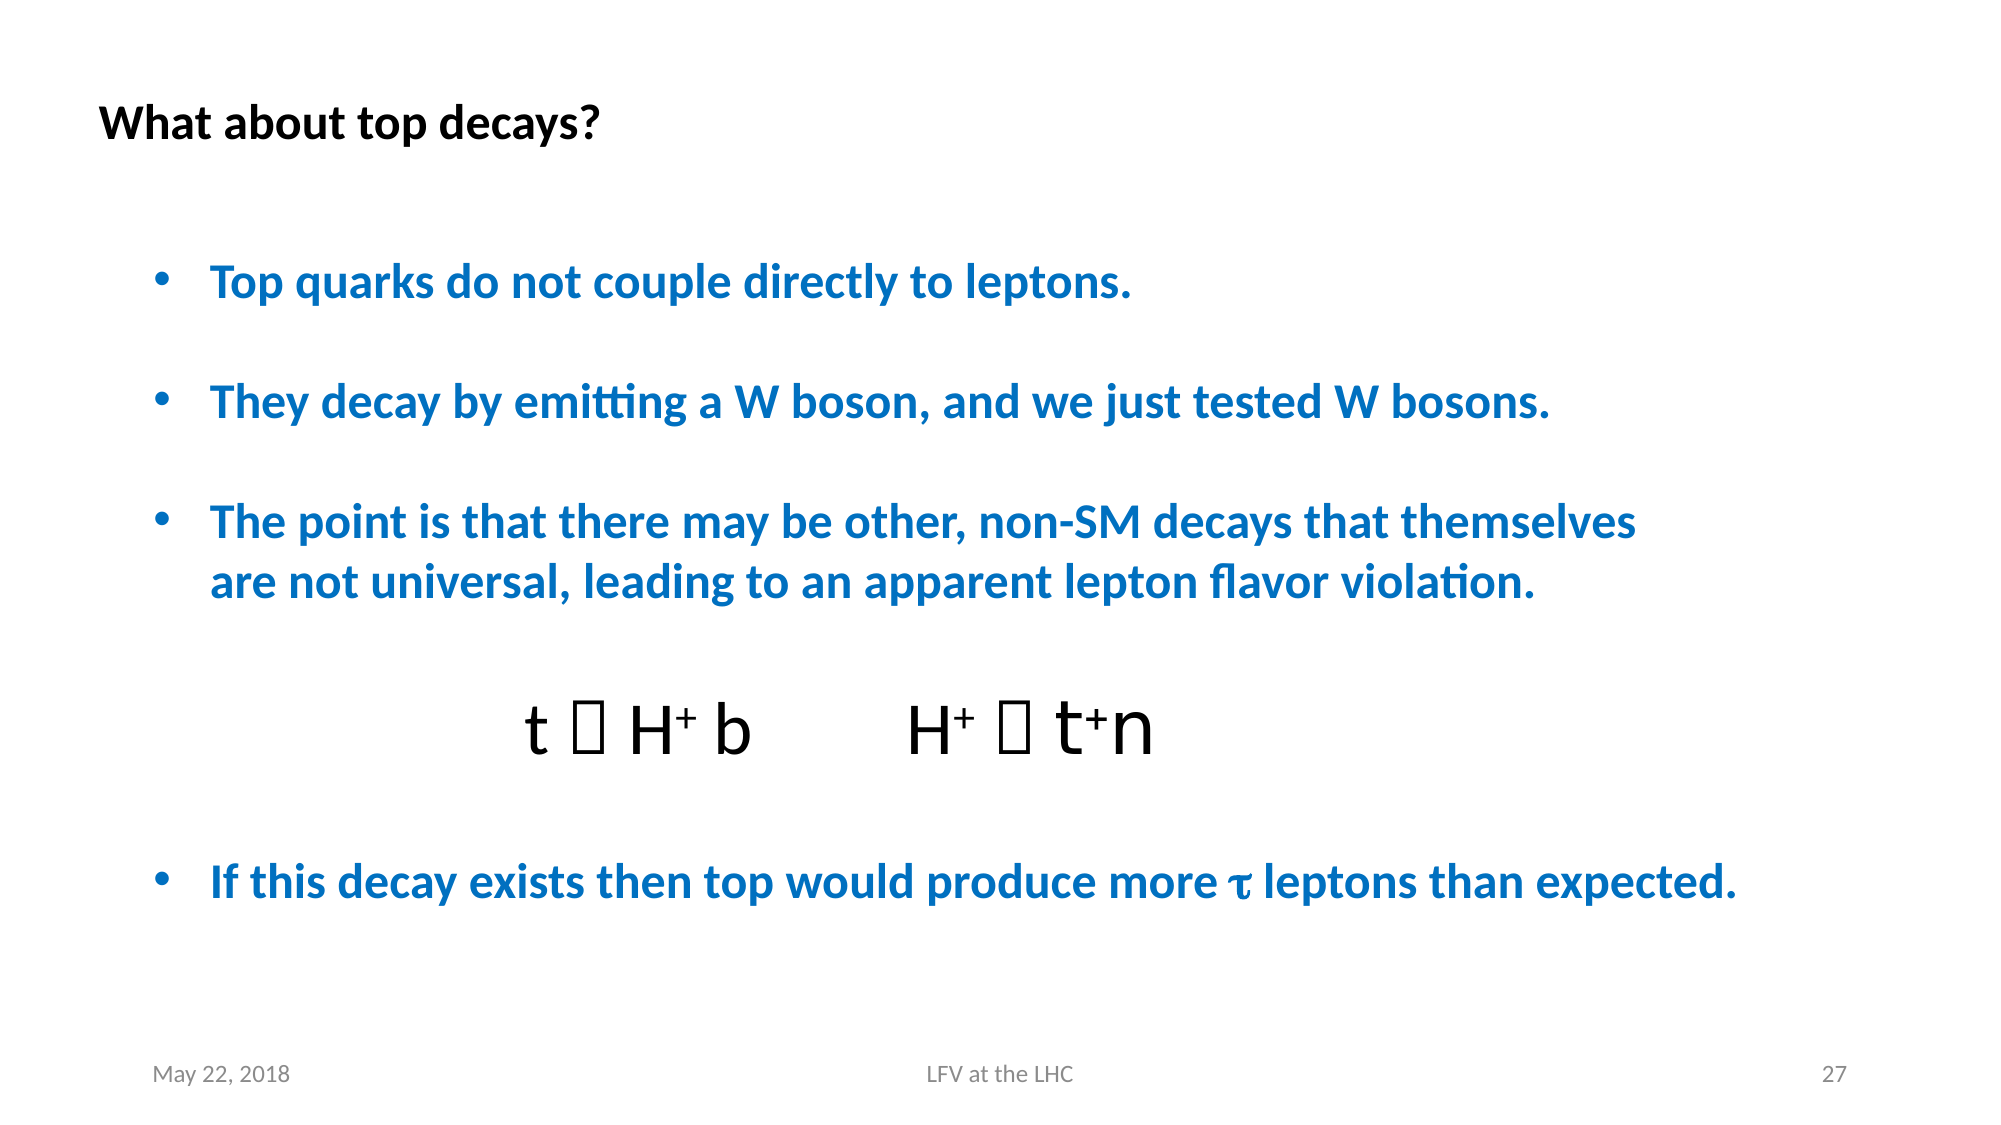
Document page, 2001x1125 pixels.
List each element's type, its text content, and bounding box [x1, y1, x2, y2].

footer LFV at the LHC [662, 1042, 1338, 1103]
slide_number 27 [1412, 1042, 1863, 1103]
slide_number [137, 1042, 588, 1103]
text_box Top quarks do not couple directly to leptons. They decay by emitting a W boson, and we just tested W bosons. The point is that there may be other, non-SM decays that themselves are not universal, leading to an apparent lepton flavor violation. If this decay exists then top would produce more t leptons than expected. [138, 240, 1754, 916]
text_box What about top decays? [83, 82, 617, 158]
text_box t  H+ b H+  t+n [509, 672, 1172, 777]
